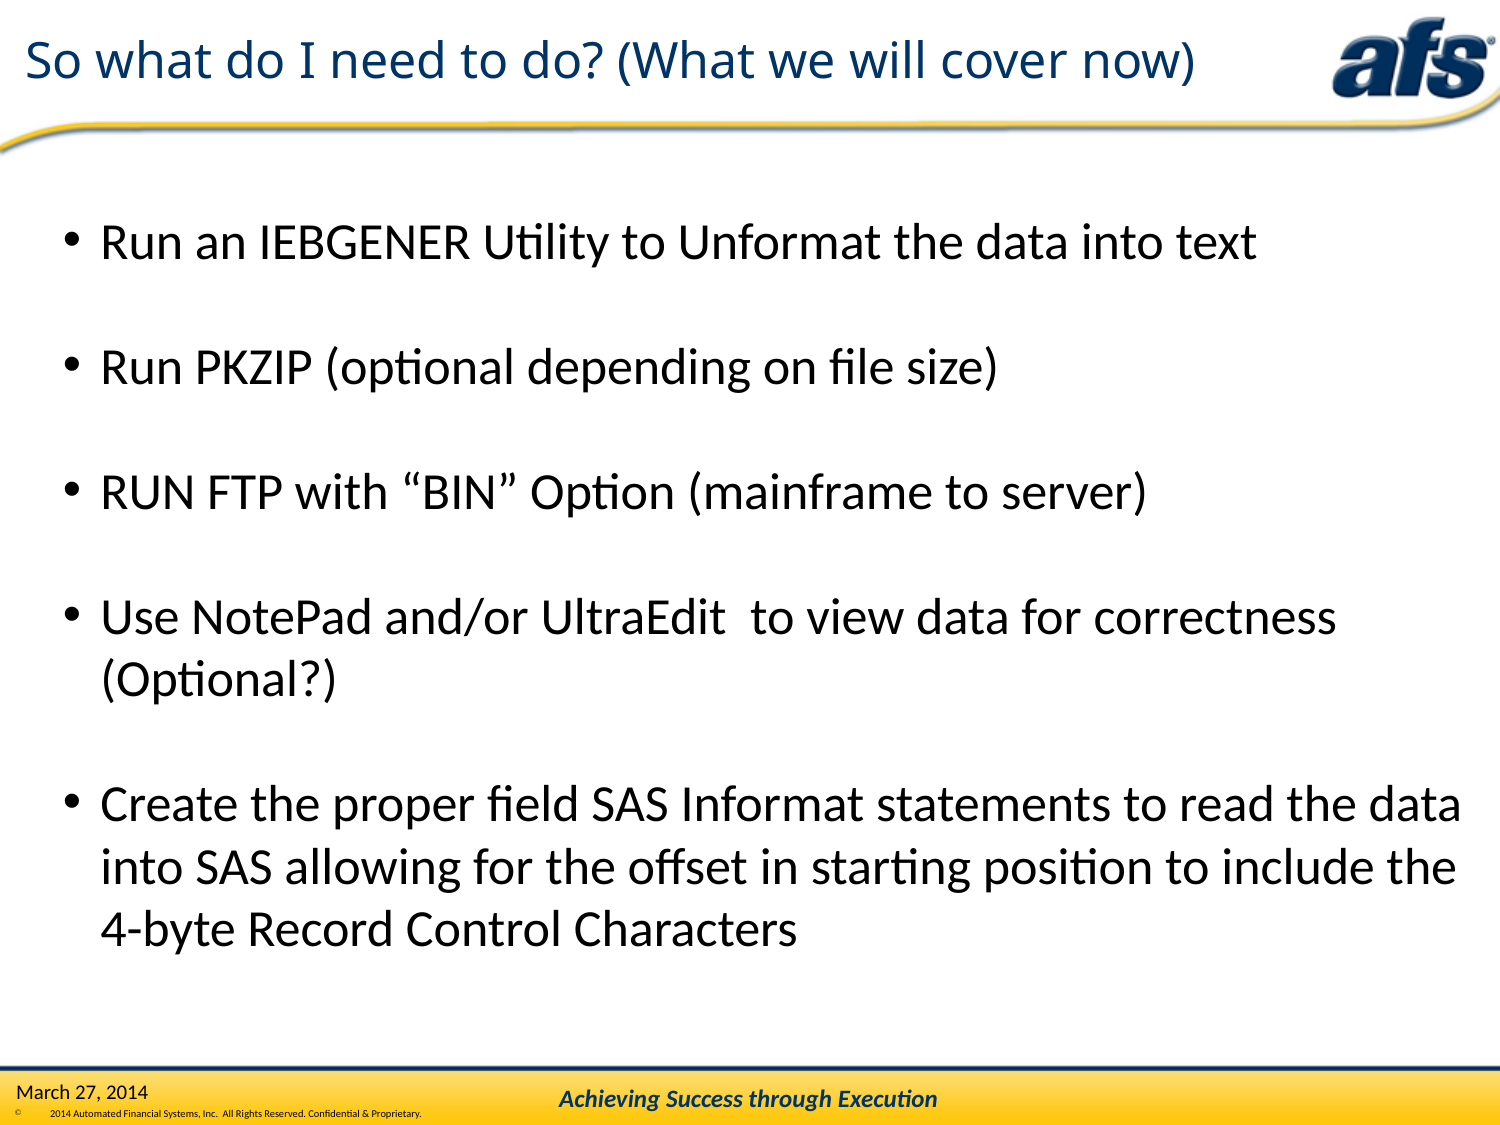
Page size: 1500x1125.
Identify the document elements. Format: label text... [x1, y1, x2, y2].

title So what do I need to do? (What we will cover now) [10, 0, 1324, 129]
picture [0, 1062, 1500, 1125]
list Run an IEBGENER Utility to Unformat the data into text Run PKZIP (optional depending on file size) RUN FTP with “BIN” Option (mainframe to server) Use NotePad and/or UltraEdit to view data for correctness (Optional?) Create the proper field SAS Informat statements to read the data into SAS allowing for the offset in starting position to include the 4-byte Record Control Characters [10, 149, 1481, 1063]
picture [0, 0, 1500, 173]
